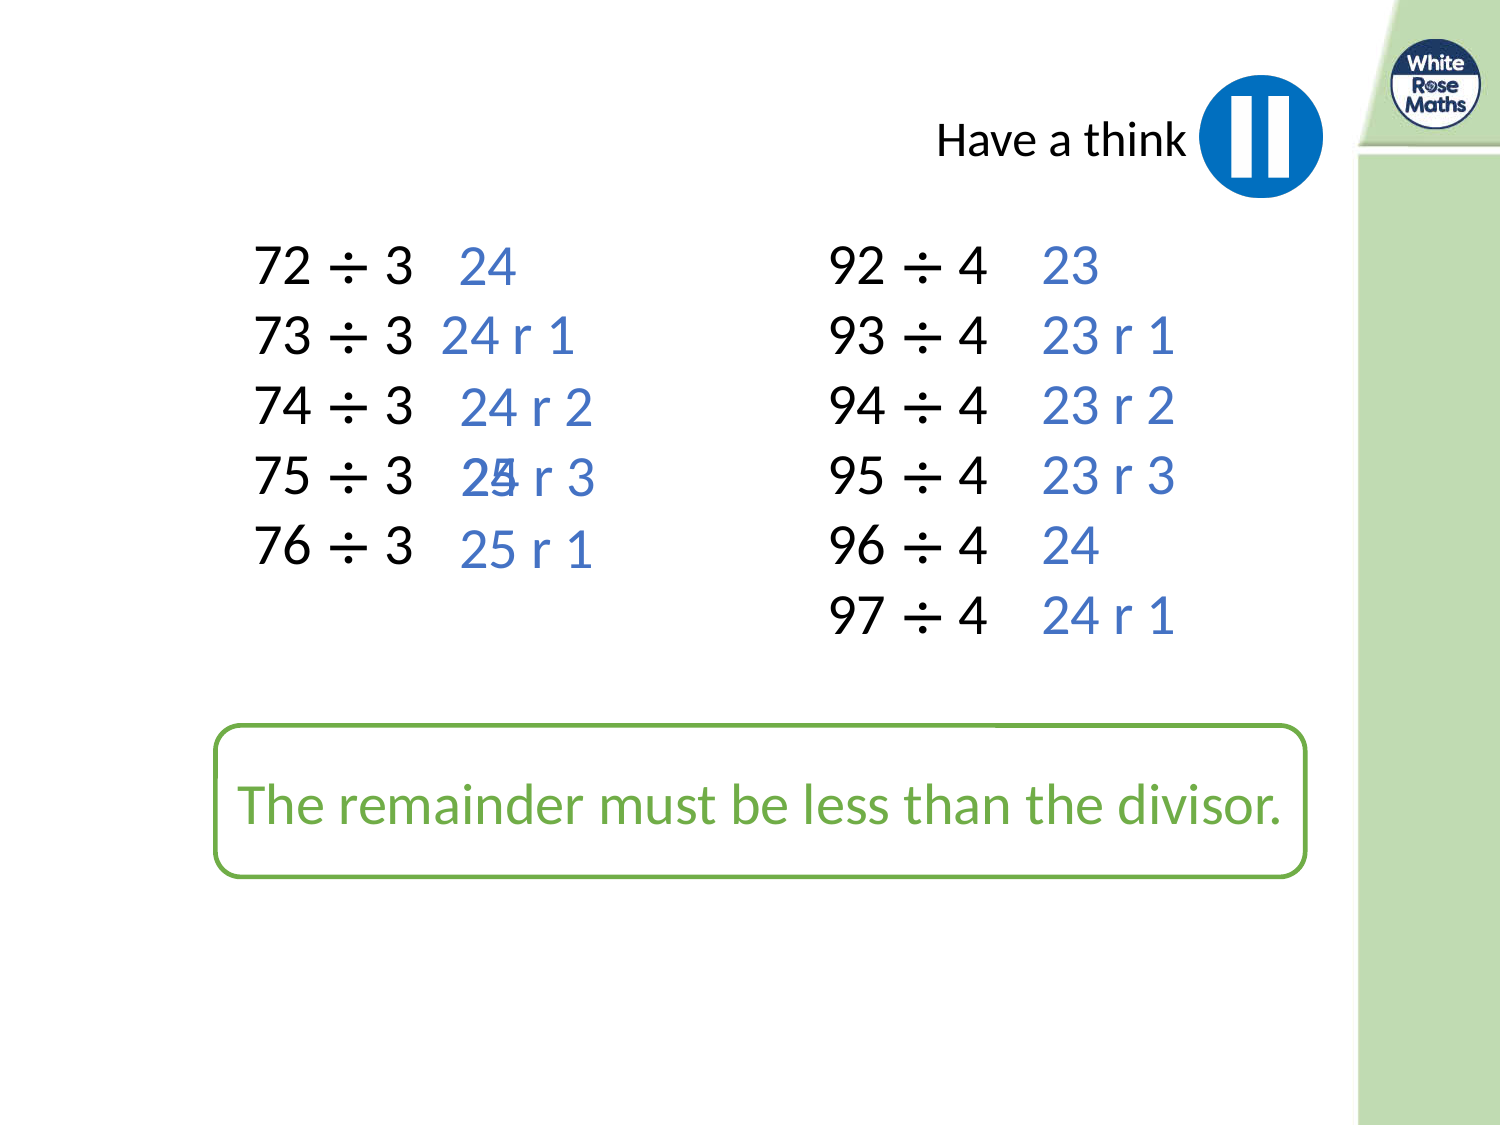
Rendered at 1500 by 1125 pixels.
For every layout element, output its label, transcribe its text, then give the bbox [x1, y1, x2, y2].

picture [0, 0, 1500, 1125]
text_box 24 [443, 220, 533, 305]
text_box 24 r 3 [535, 431, 612, 516]
text_box The remainder must be less than the divisor. [215, 725, 1306, 877]
text_box 24 r 2 [444, 360, 610, 446]
text_box 25 [445, 431, 535, 516]
text_box Have a think [921, 98, 1199, 174]
text_box 25 r 1 [444, 502, 610, 588]
text_box 23 23 r 1 23 r 2 23 r 3 24 24 r 1 [1026, 219, 1192, 654]
